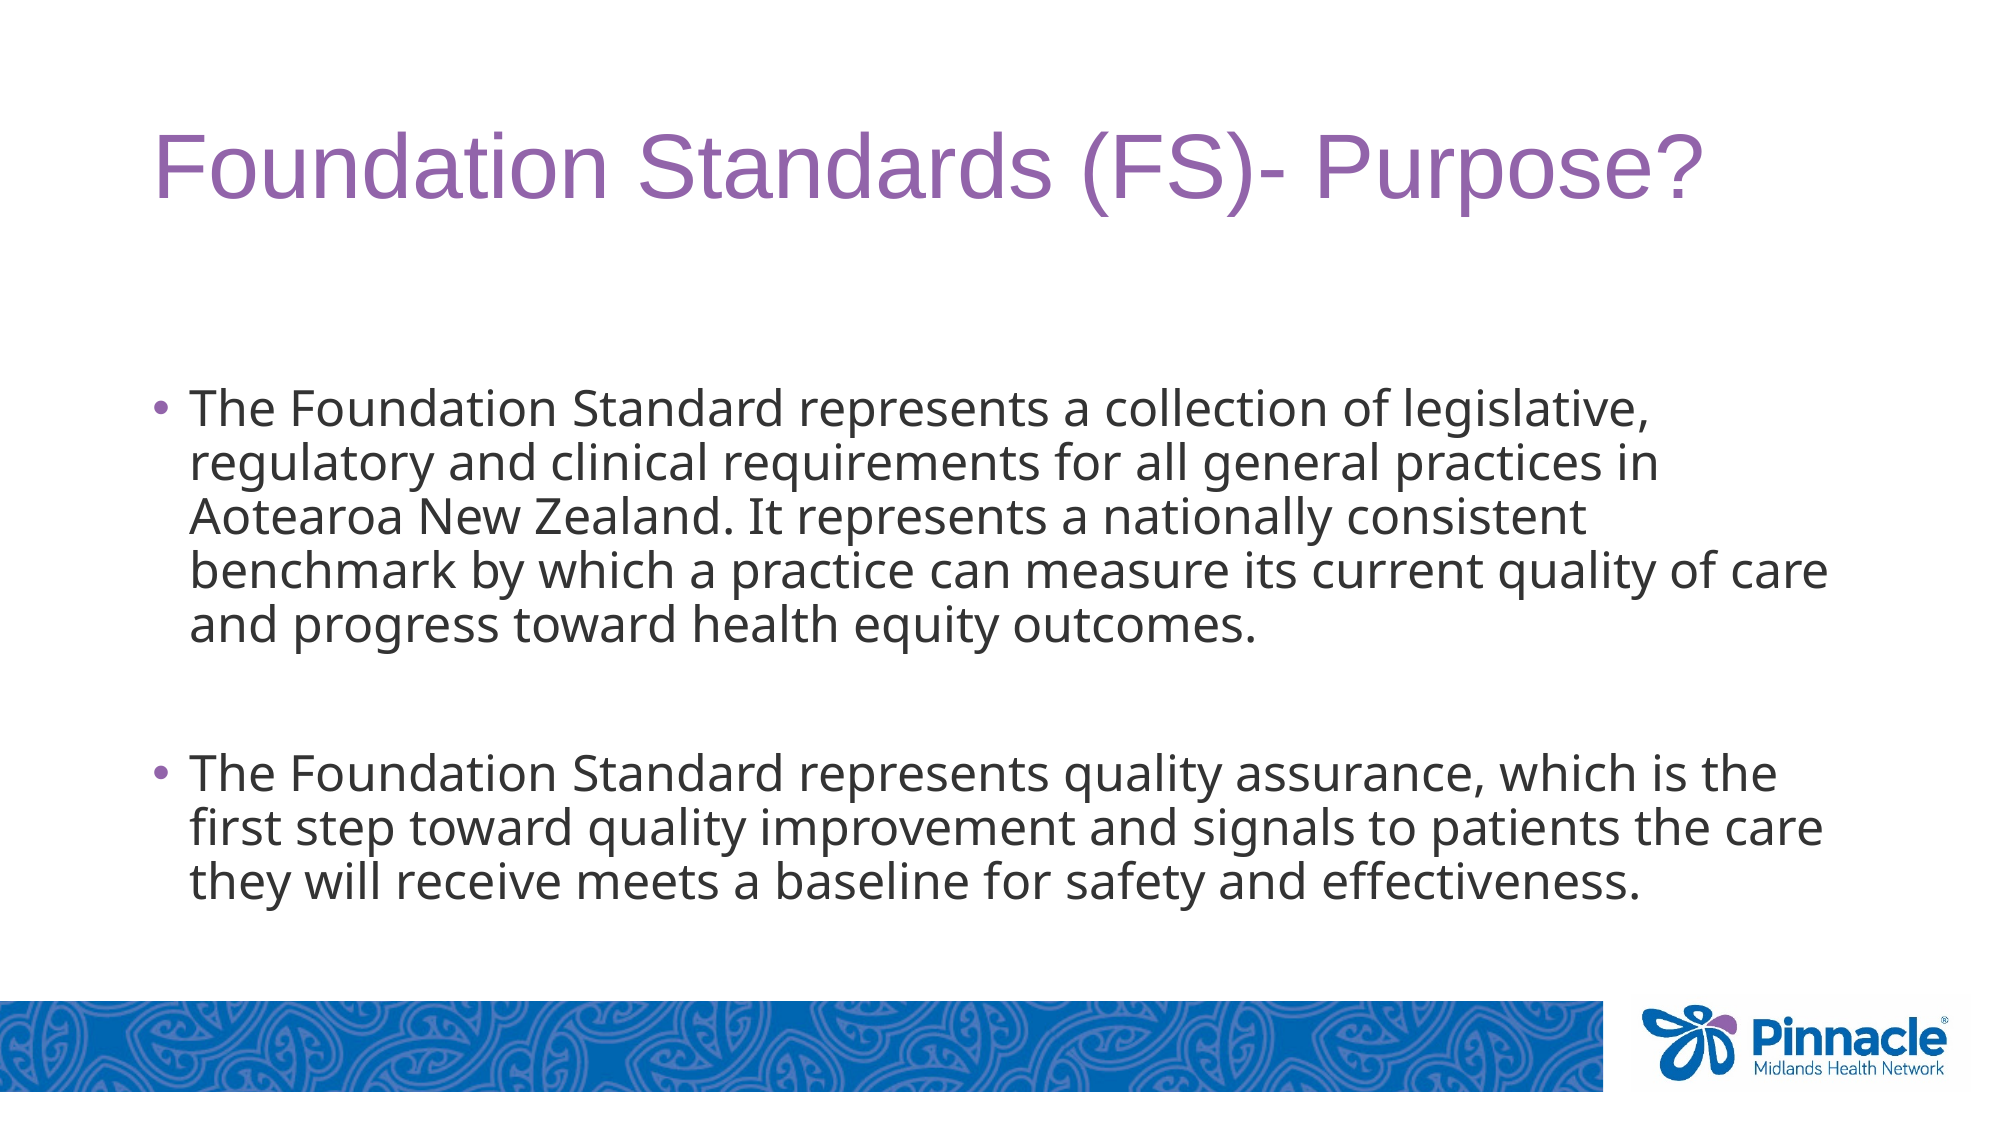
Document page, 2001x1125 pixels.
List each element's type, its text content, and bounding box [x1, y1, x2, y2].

picture [0, 1001, 1604, 1092]
picture [1631, 994, 1971, 1092]
title Foundation Standards (FS)- Purpose? [137, 59, 1863, 278]
list The Foundation Standard represents a collection of legislative, regulatory and clinical requirements for all general practices in Aotearoa New Zealand. It represents a nationally consistent benchmark by which a practice can measure its current quality of care and progress toward health equity outcomes. The Foundation Standard represents quality assurance, which is the first step toward quality improvement and signals to patients the care they will receive meets a baseline for safety and effectiveness. [137, 375, 1863, 969]
